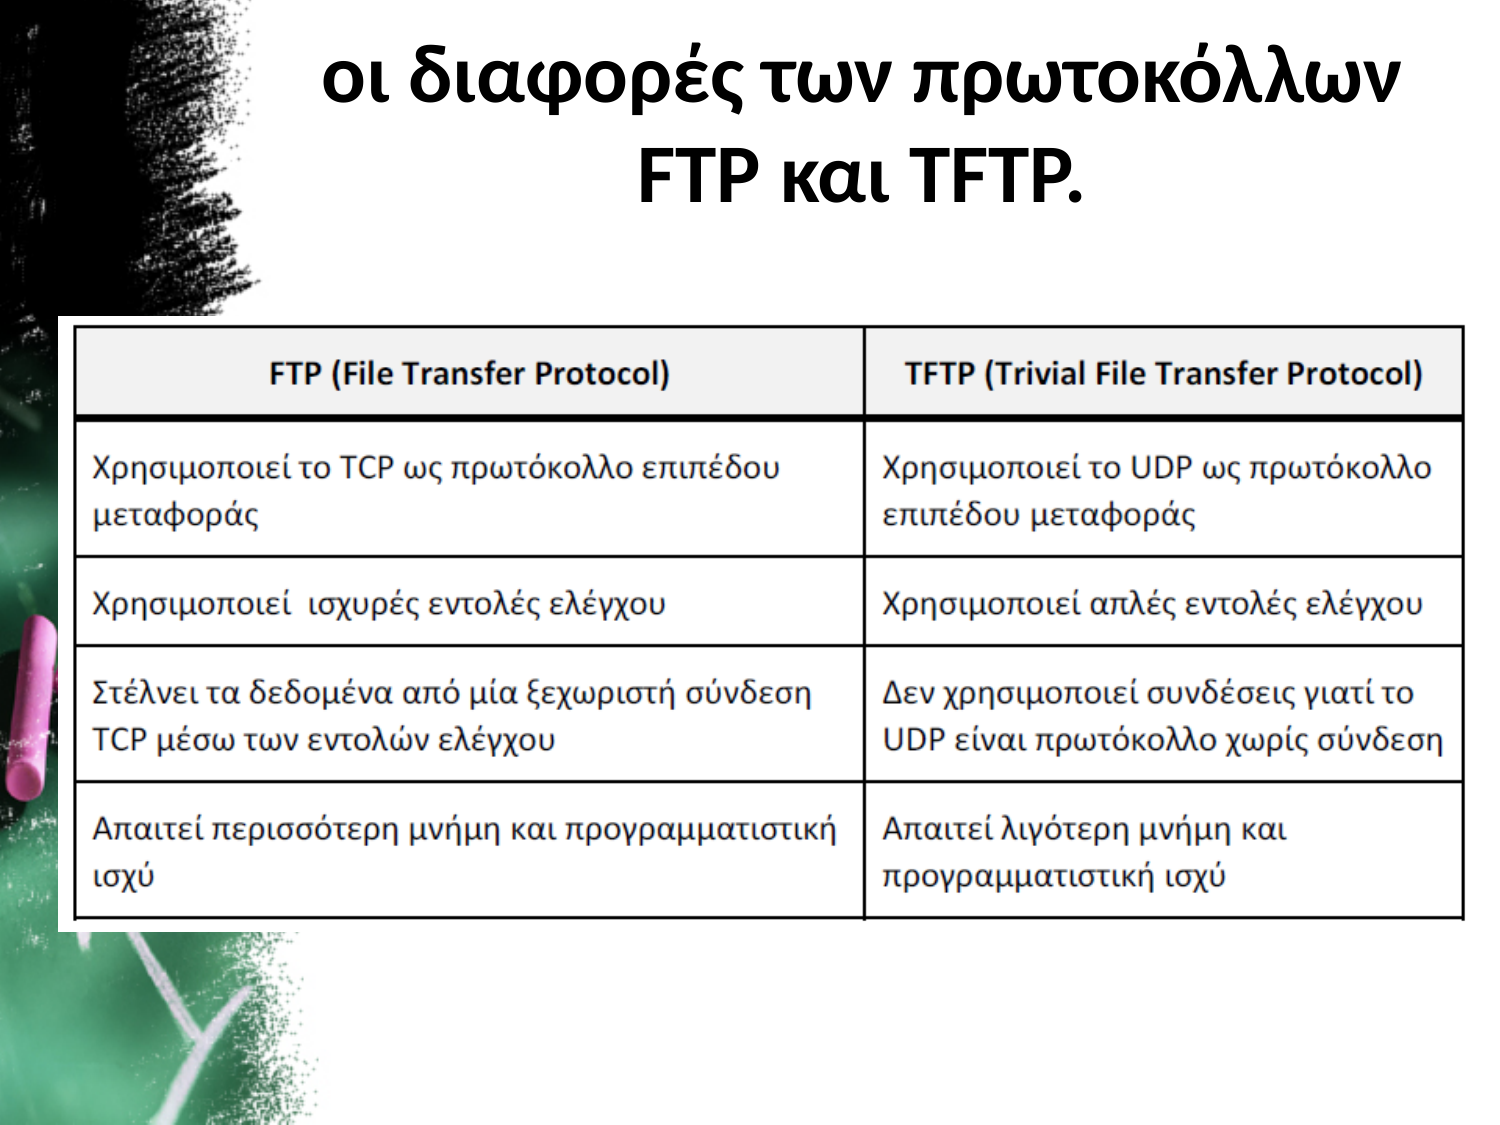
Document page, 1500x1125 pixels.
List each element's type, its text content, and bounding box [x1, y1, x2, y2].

title οι διαφορές των πρωτοκόλλων FTP και TFTP. [287, 49, 1438, 188]
picture [0, 0, 1500, 1125]
